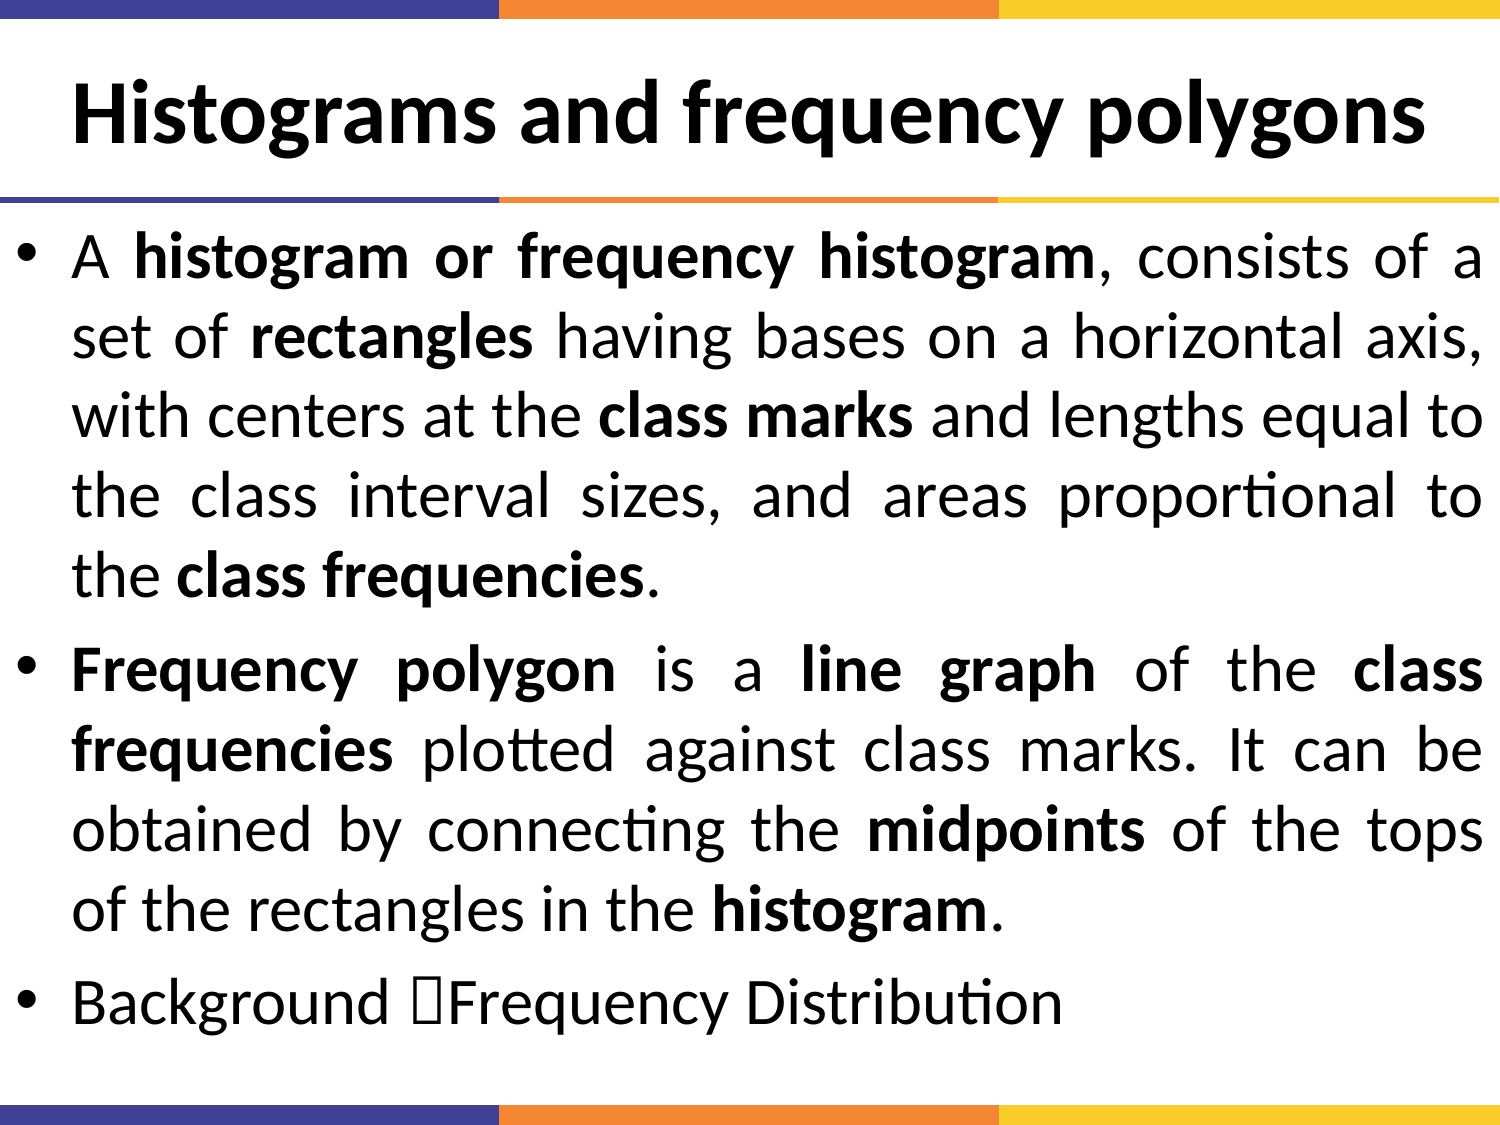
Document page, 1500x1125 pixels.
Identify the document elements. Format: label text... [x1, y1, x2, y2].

list A histogram or frequency histogram, consists of a set of rectangles having bases on a horizontal axis, with centers at the class marks and lengths equal to the class interval sizes, and areas proportional to the class frequencies. Frequency polygon is a line graph of the class frequencies plotted against class marks. It can be obtained by connecting the midpoints of the tops of the rectangles in the histogram. Background Frequency Distribution [0, 203, 1500, 1100]
title Histograms and frequency polygons [0, 20, 1500, 195]
